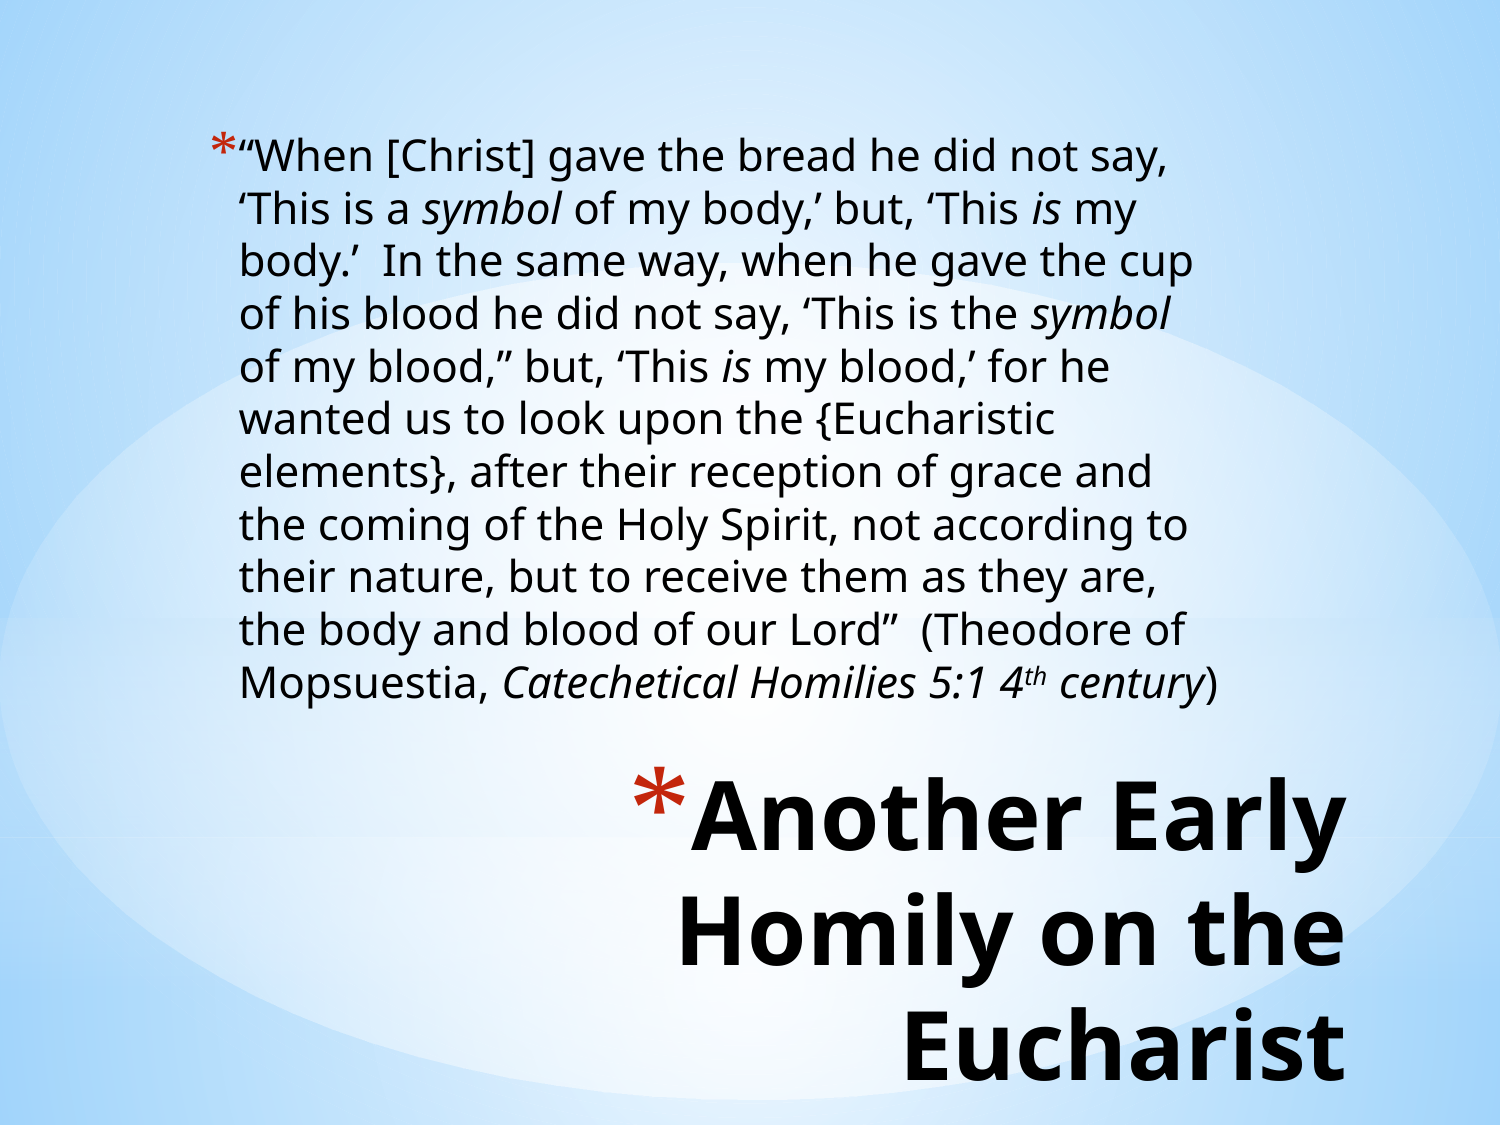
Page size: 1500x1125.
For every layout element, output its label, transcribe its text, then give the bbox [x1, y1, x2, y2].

list “When [Christ] gave the bread he did not say, ‘This is a symbol of my body,’ but, ‘This is my body.’ In the same way, when he gave the cup of his blood he did not say, ‘This is the symbol of my blood,” but, ‘This is my blood,’ for he wanted us to look upon the {Eucharistic elements}, after their reception of grace and the coming of the Holy Spirit, not according to their nature, but to receive them as they are, the body and blood of our Lord” (Theodore of Mopsuestia, Catechetical Homilies 5:1 4th century) [187, 120, 1238, 745]
title Another Early Homily on the Eucharist [294, 747, 1363, 1026]
